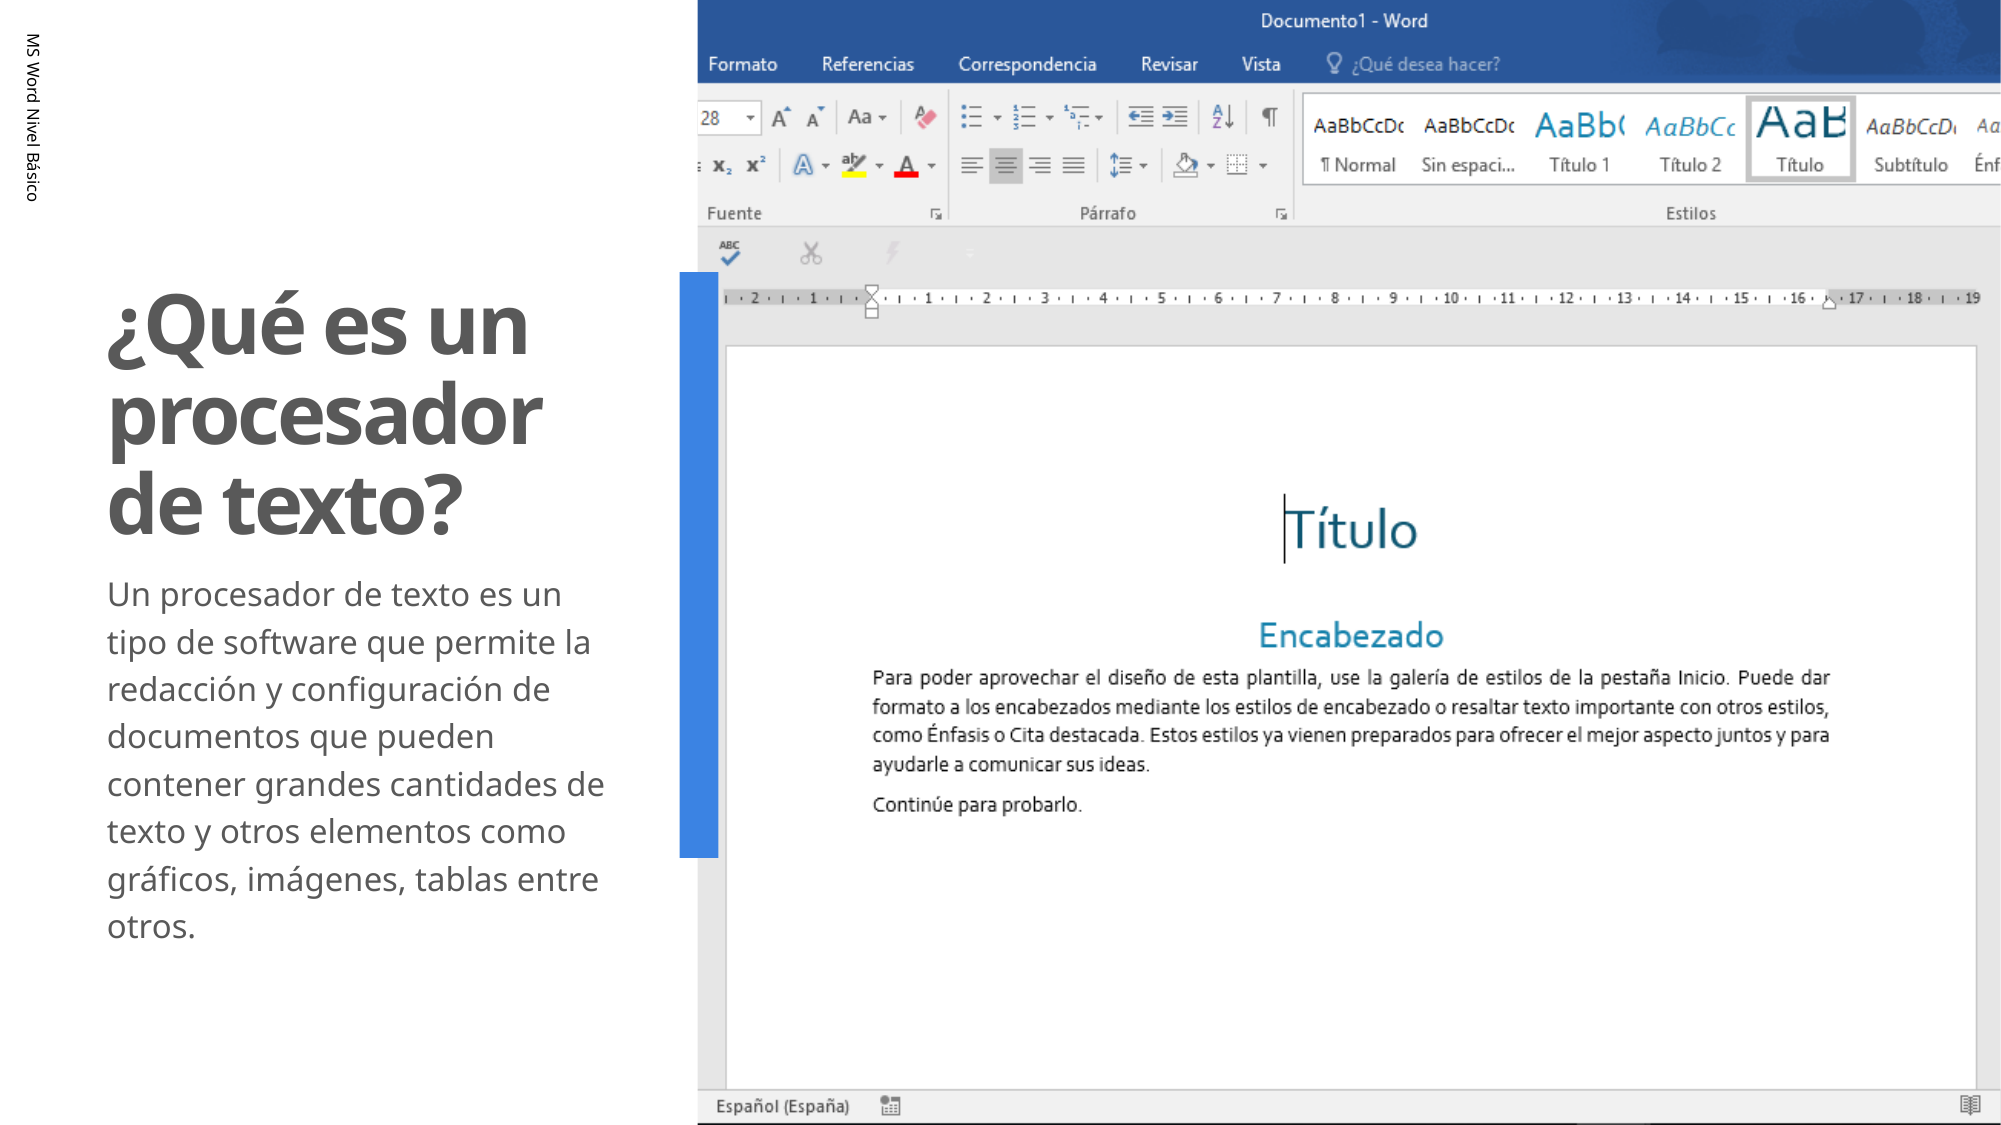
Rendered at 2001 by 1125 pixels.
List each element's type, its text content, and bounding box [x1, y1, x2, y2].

text_box Un procesador de texto es un tipo de software que permite la redacción y configuración de documentos que pueden contener grandes cantidades de texto y otros elementos como gráficos, imágenes, tablas entre otros. [91, 556, 634, 953]
picture [679, 0, 2001, 1125]
title ¿Qué es un procesador de texto? [91, 246, 634, 556]
text_box MS Word Nivel Básico [16, 0, 60, 242]
